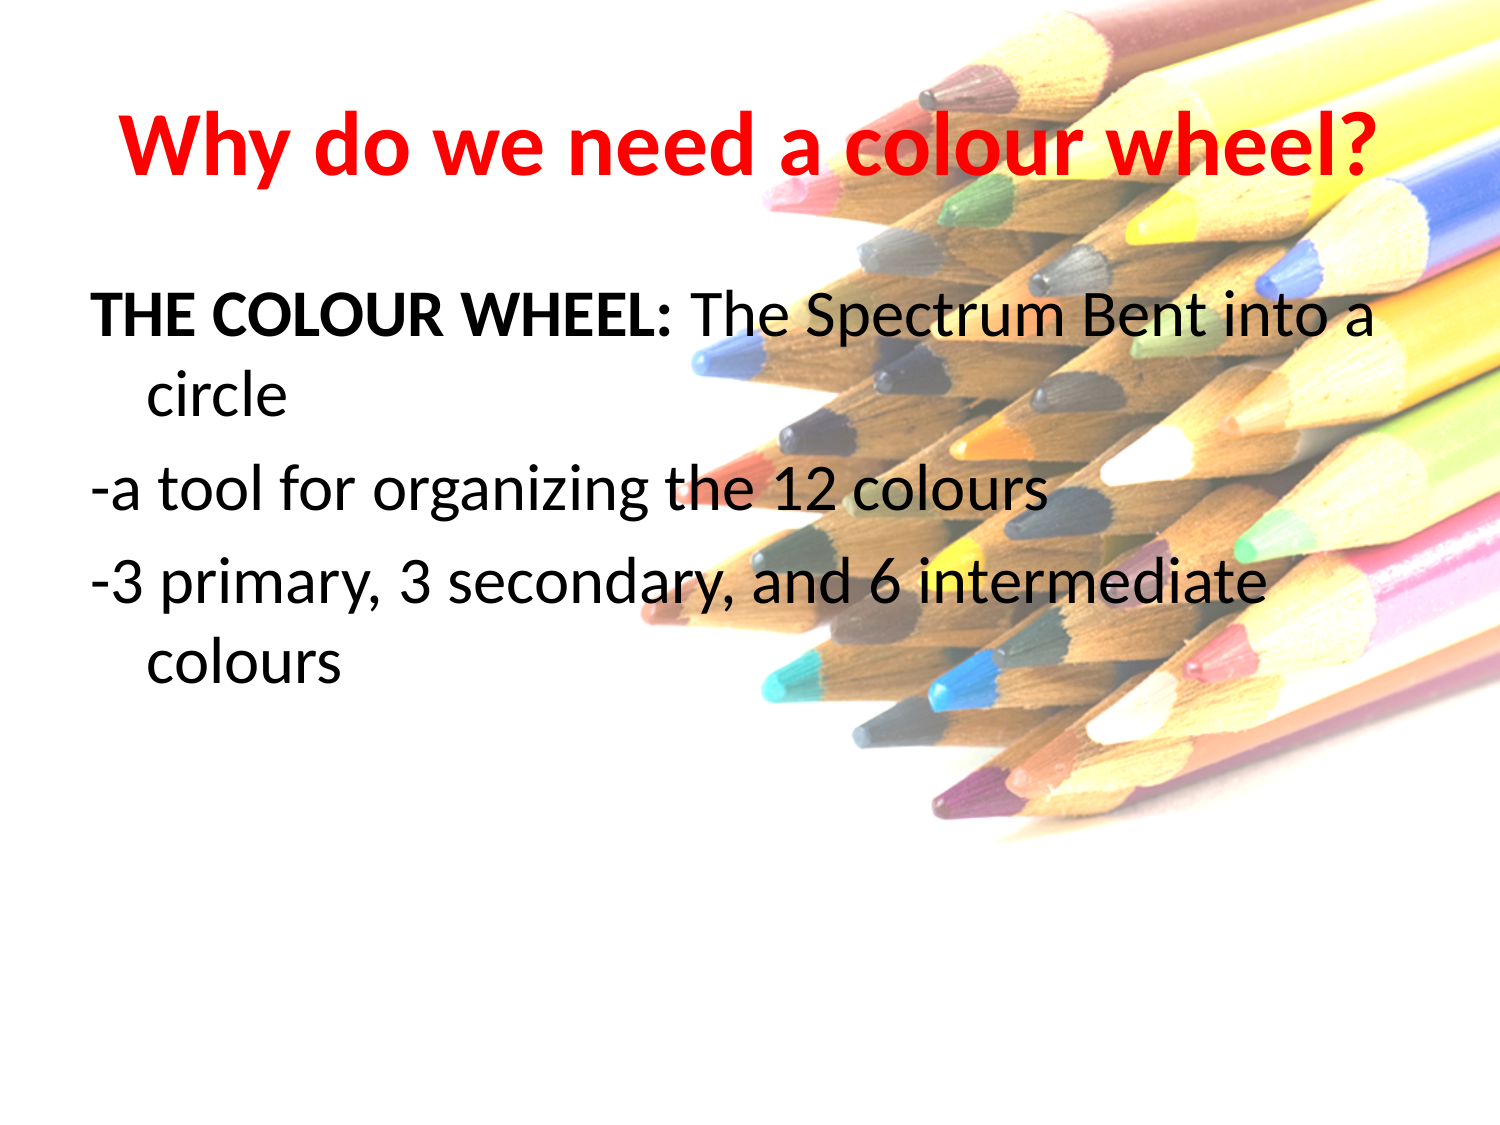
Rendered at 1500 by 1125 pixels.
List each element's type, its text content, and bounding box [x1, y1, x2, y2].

list THE COLOUR WHEEL: The Spectrum Bent into a circle -a tool for organizing the 12 colours -3 primary, 3 secondary, and 6 intermediate colours [75, 262, 1425, 1005]
title Why do we need a colour wheel? [75, 45, 135, 233]
picture [141, 0, 1500, 905]
